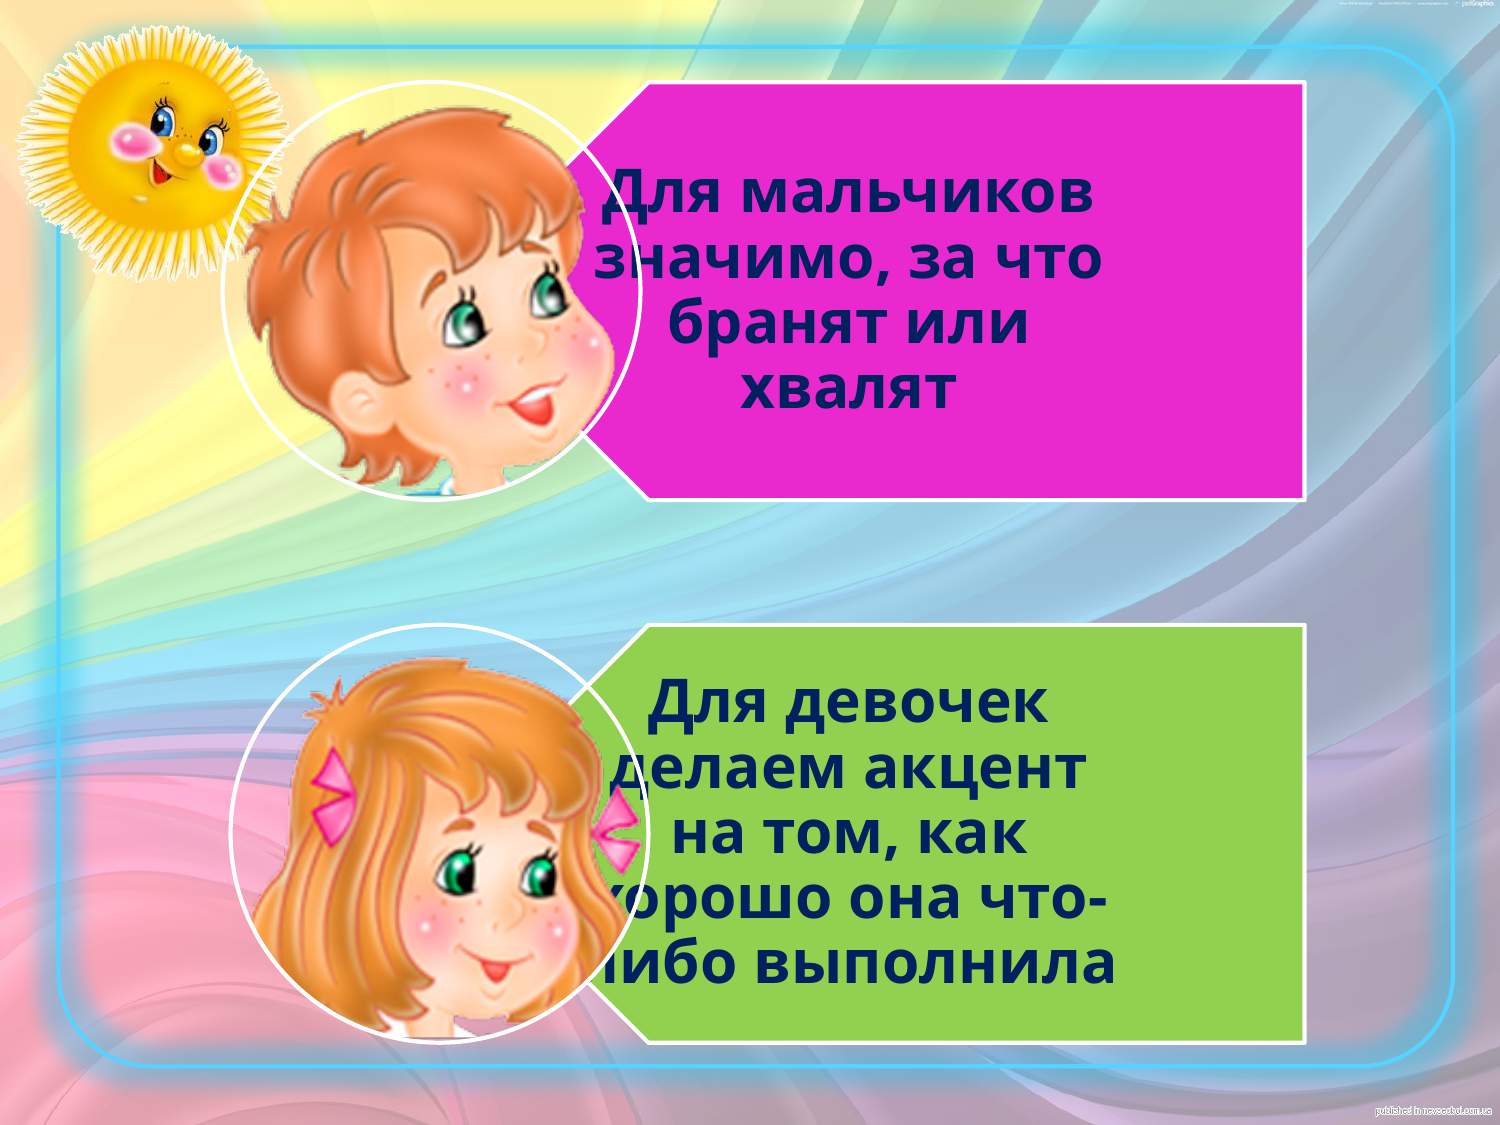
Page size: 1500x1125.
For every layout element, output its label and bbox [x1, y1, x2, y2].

text_box [116, 81, 1419, 1044]
picture [11, 11, 340, 340]
